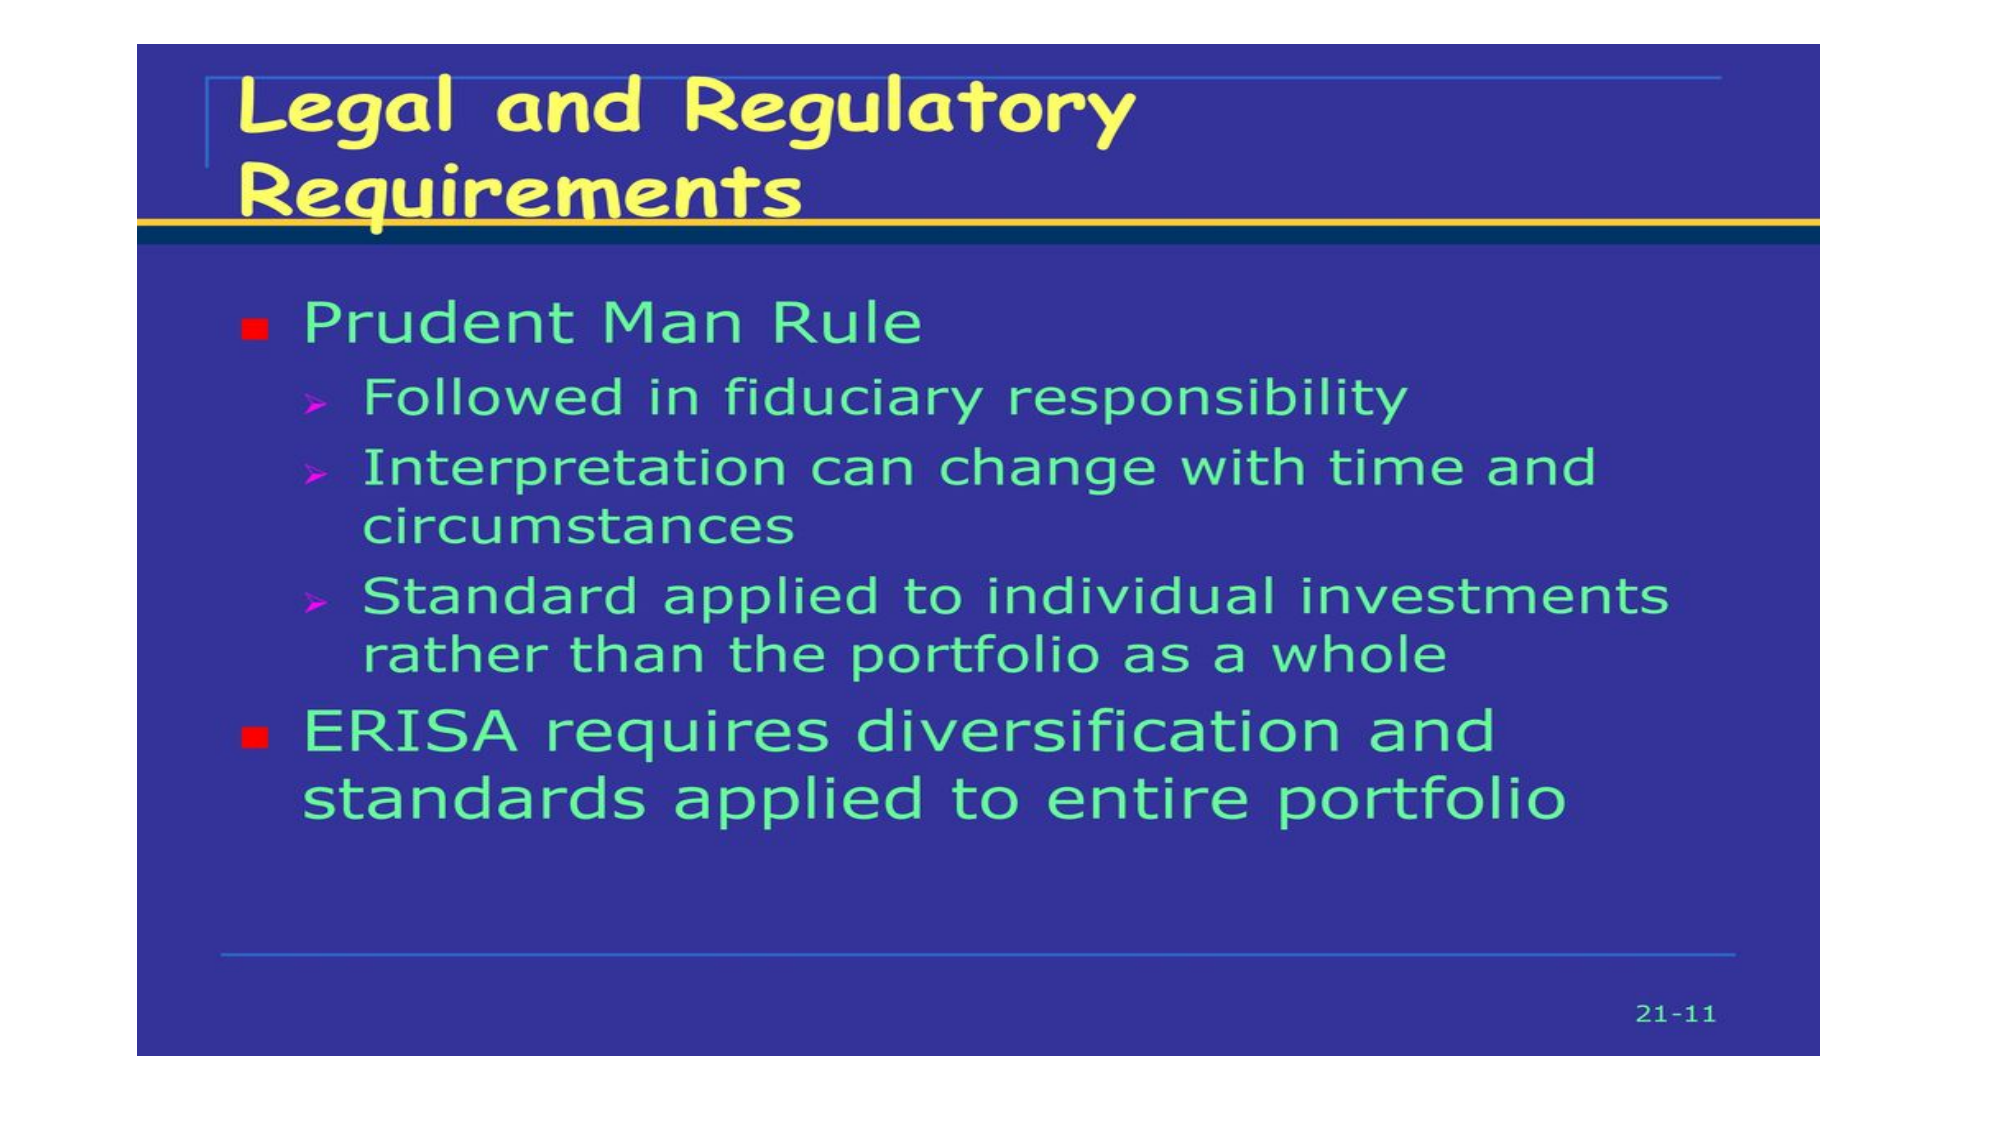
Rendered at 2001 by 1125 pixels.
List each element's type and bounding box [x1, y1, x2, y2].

list [137, 44, 1820, 1056]
